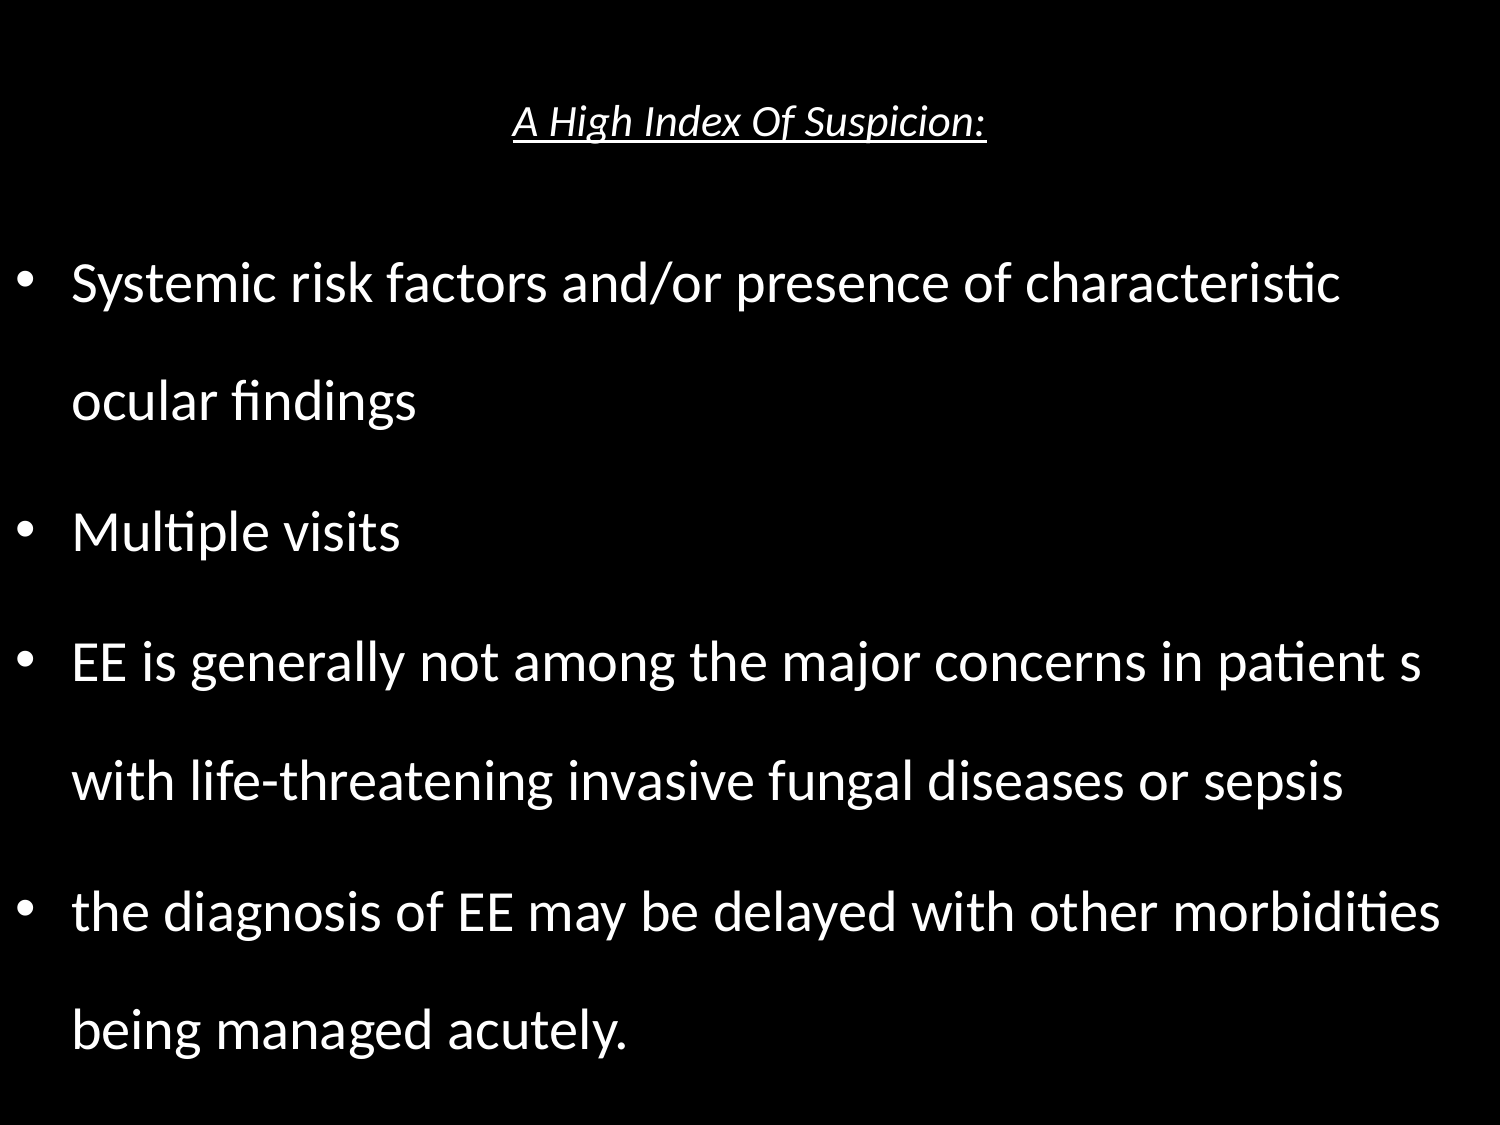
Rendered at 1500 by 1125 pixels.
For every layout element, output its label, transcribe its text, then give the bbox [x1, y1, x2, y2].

title A High Index Of Suspicion: [75, 82, 1425, 187]
list Systemic risk factors and/or presence of characteristic ocular findings Multiple visits EE is generally not among the major concerns in patient s with life-threatening invasive fungal diseases or sepsis the diagnosis of EE may be delayed with other morbidities being managed acutely. [0, 187, 1500, 1125]
